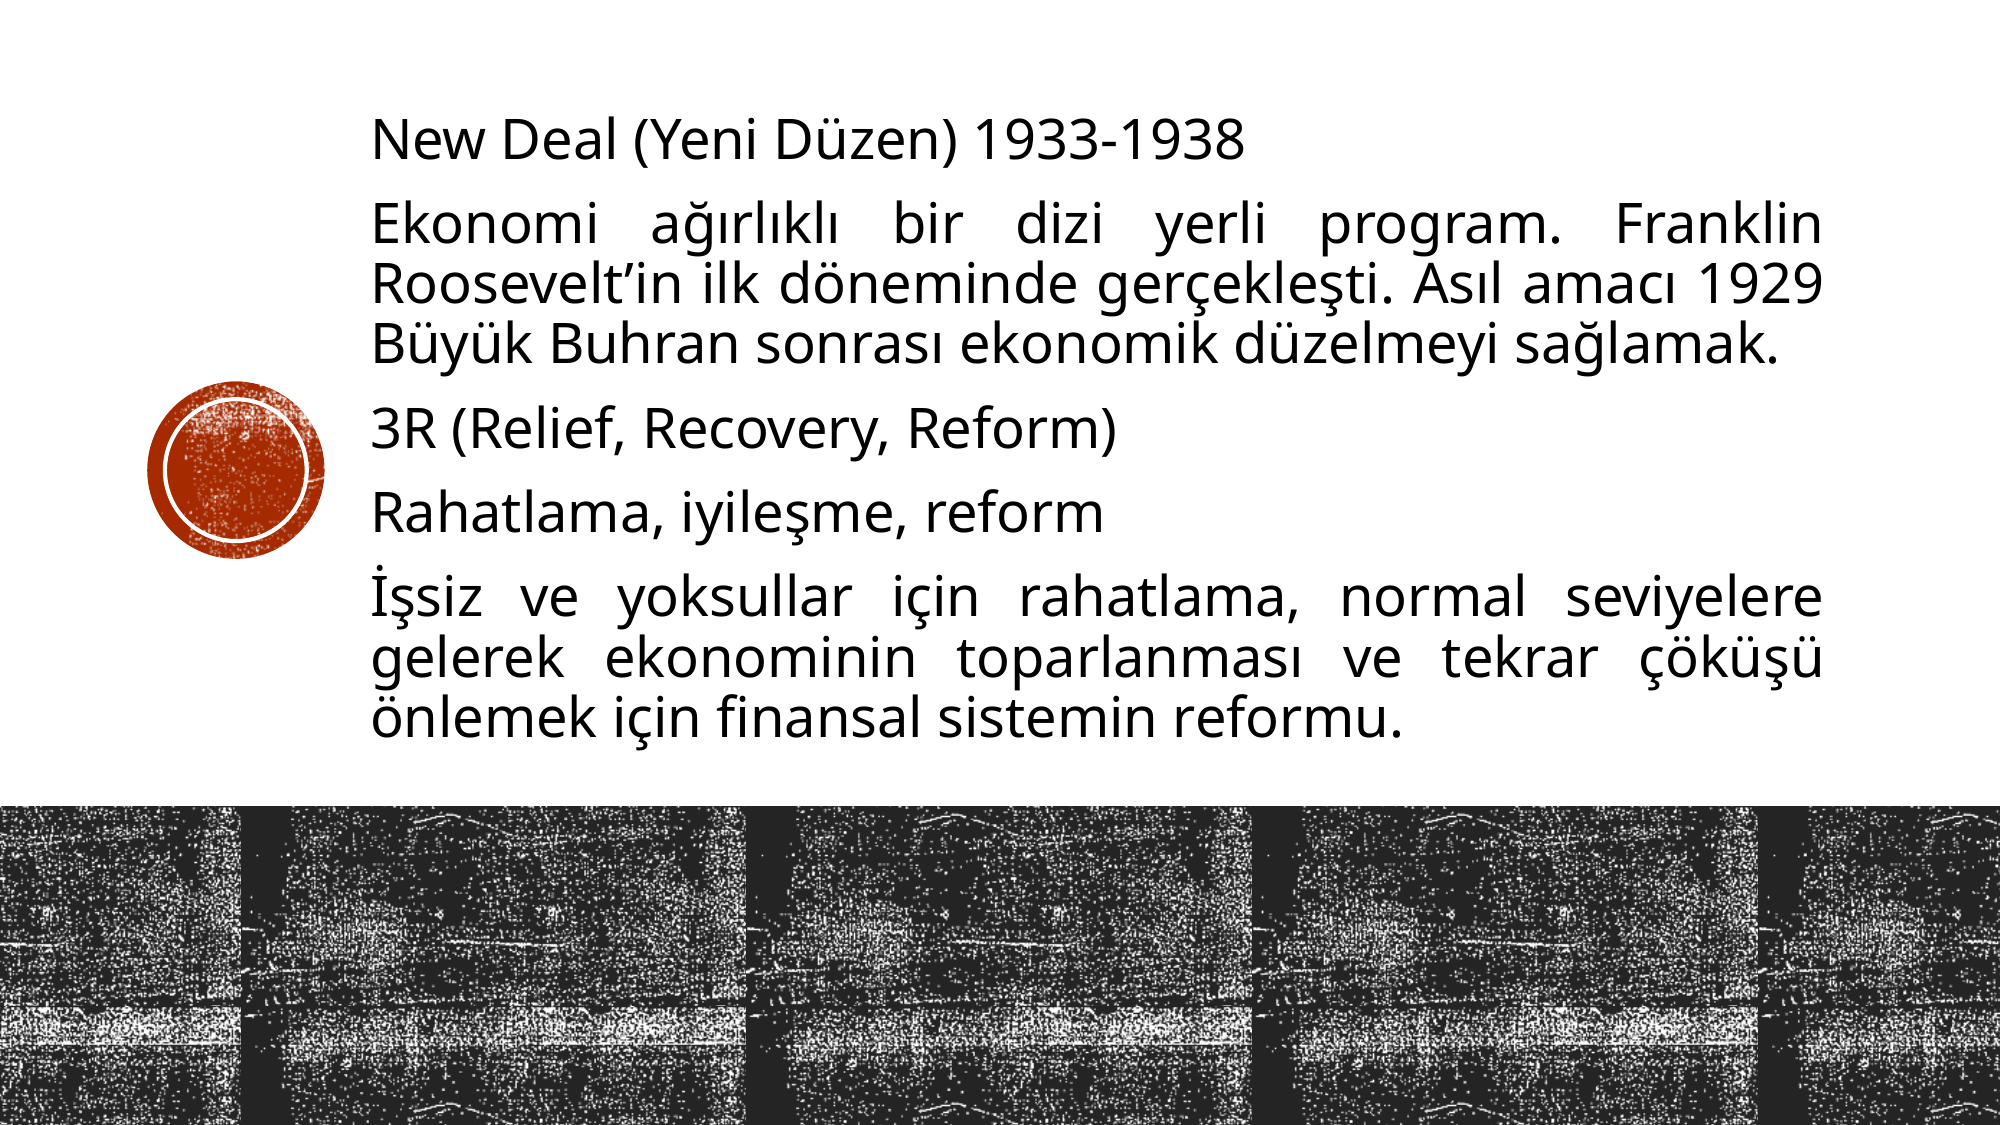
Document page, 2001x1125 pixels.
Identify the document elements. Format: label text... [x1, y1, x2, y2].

list New Deal (Yeni Düzen) 1933-1938 Ekonomi ağırlıklı bir dizi yerli program. Franklin Roosevelt’in ilk döneminde gerçekleşti. Asıl amacı 1929 Büyük Buhran sonrası ekonomik düzelmeyi sağlamak. 3R (Relief, Recovery, Reform) Rahatlama, iyileşme, reform İşsiz ve yoksullar için rahatlama, normal seviyelere gelerek ekonominin toparlanması ve tekrar çöküşü önlemek için finansal sistemin reformu. [355, 103, 1841, 794]
